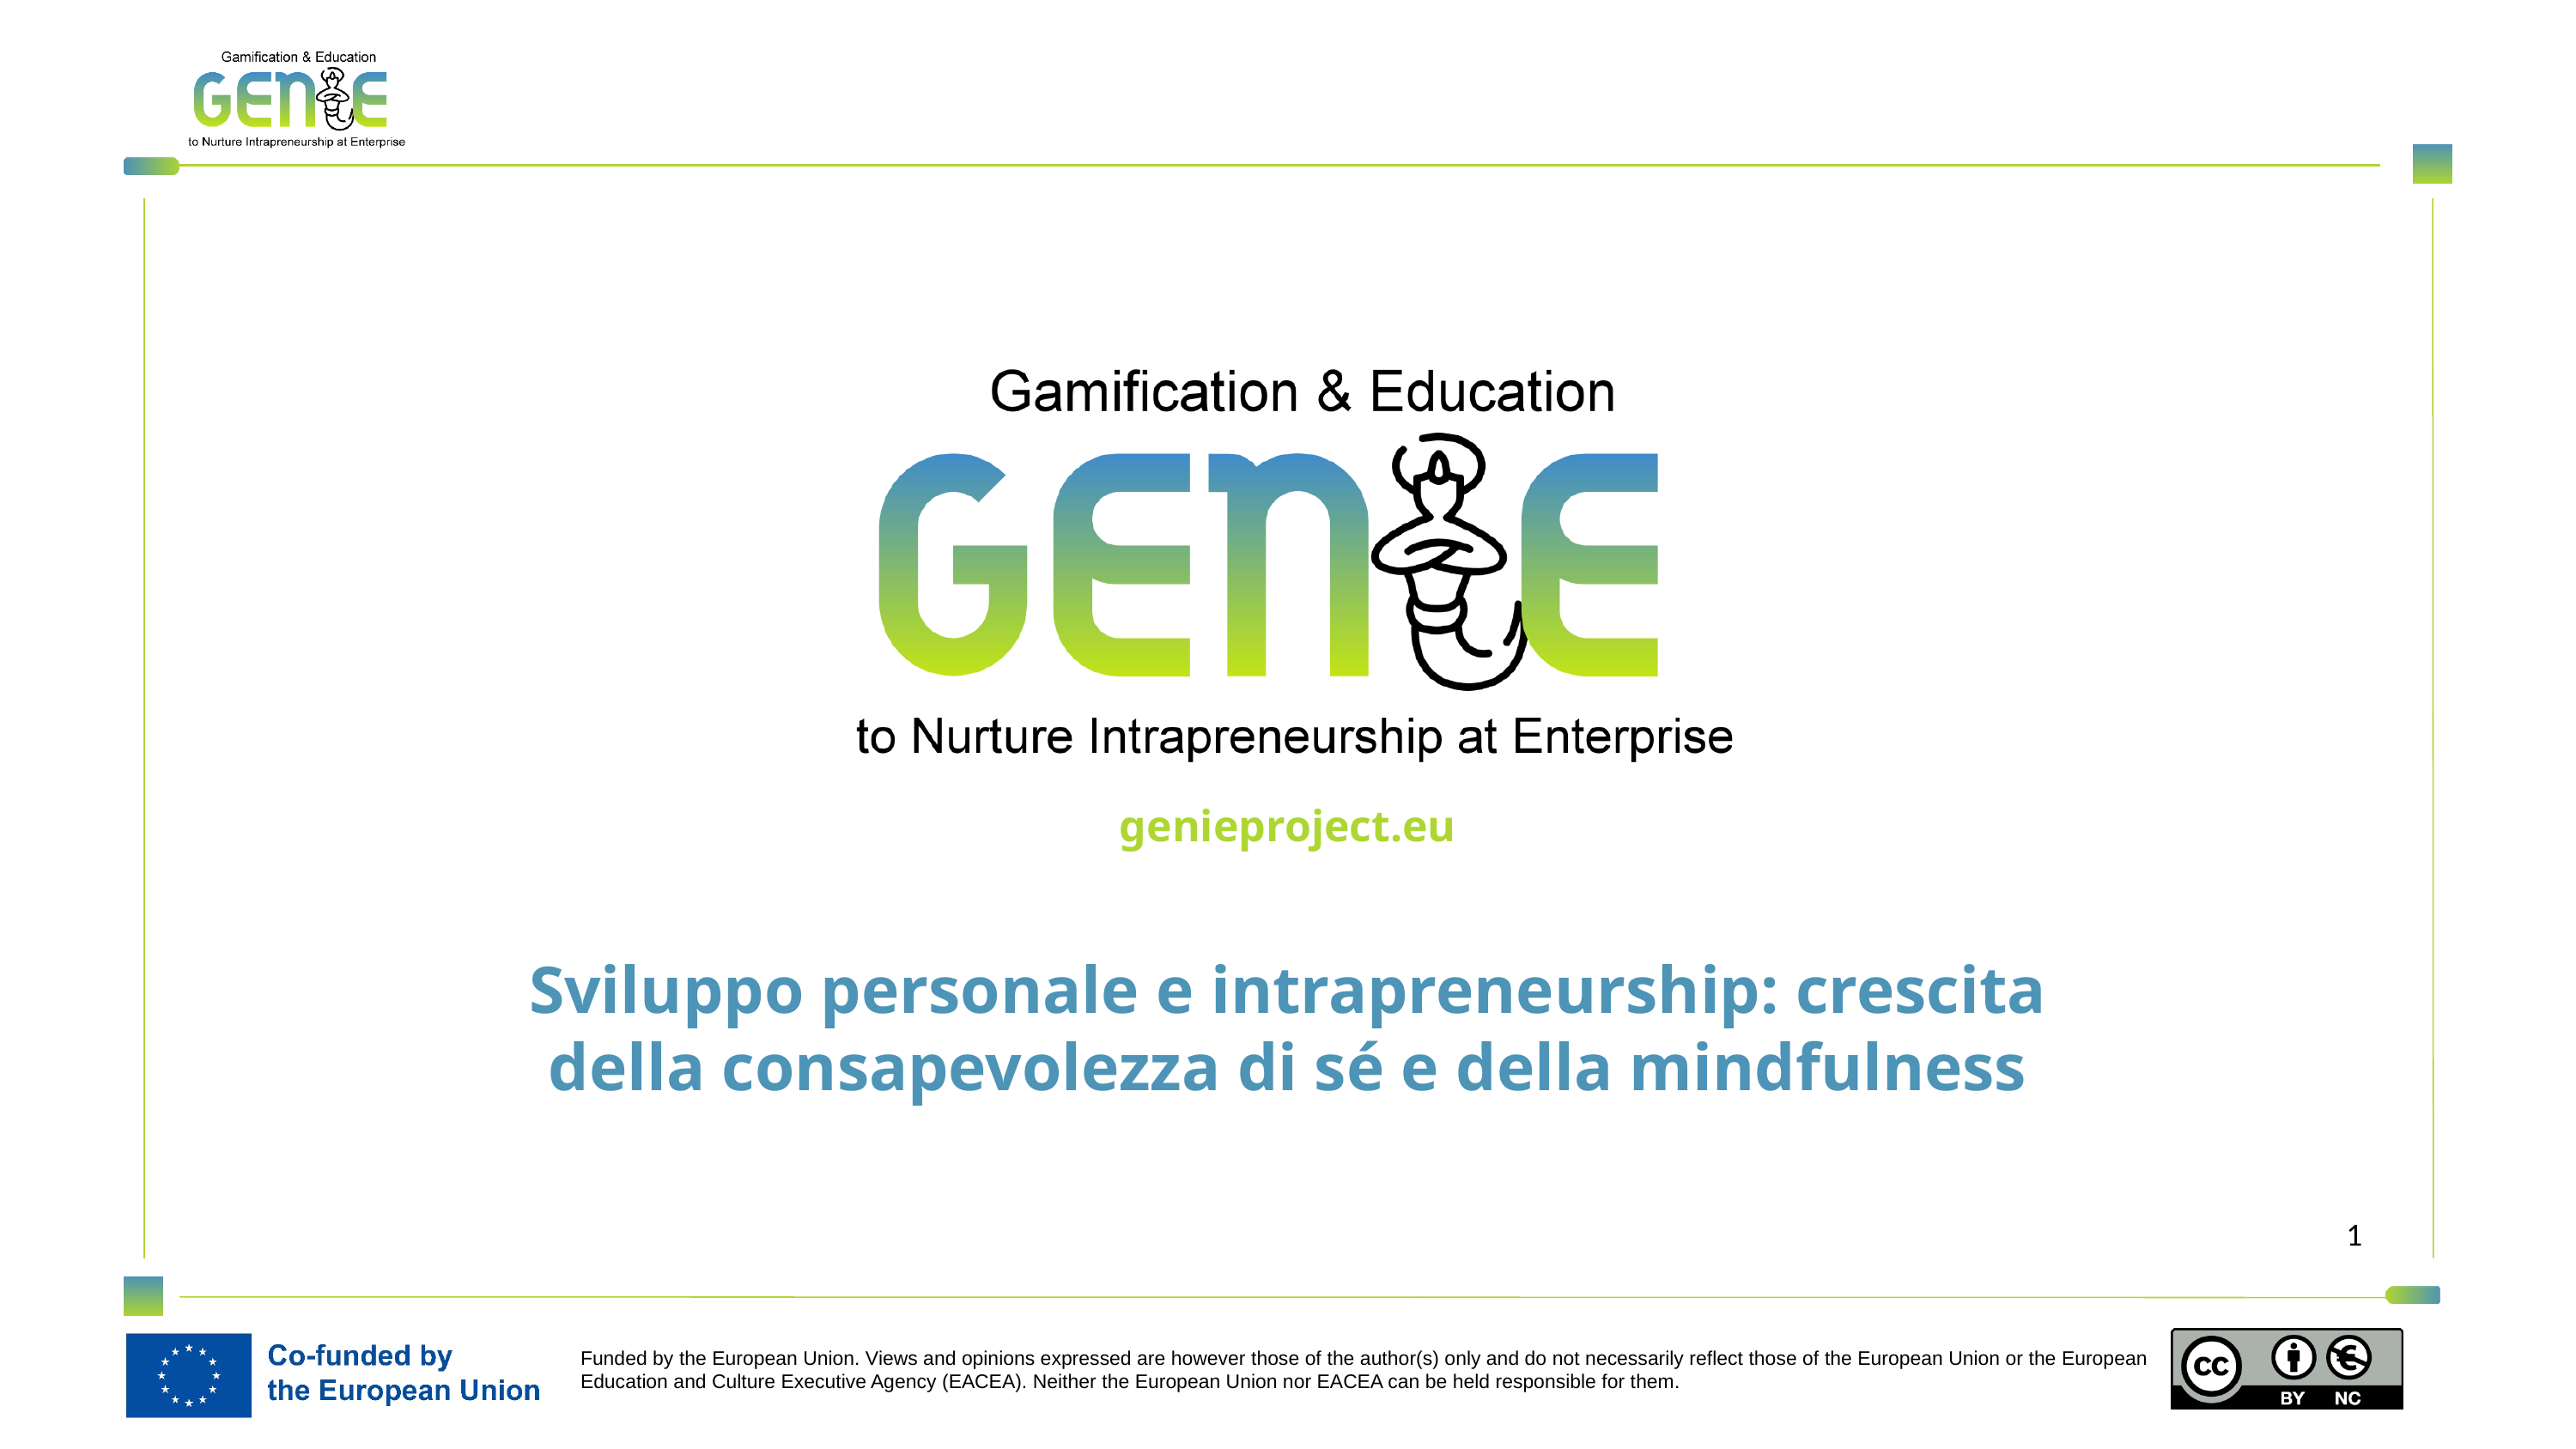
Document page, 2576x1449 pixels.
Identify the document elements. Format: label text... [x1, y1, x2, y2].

picture [111, 1328, 562, 1423]
text_box Sviluppo personale e intrapreneurship: crescita della consapevolezza di sé e della mindfulness [481, 943, 2094, 1197]
picture [830, 346, 1746, 775]
picture [2385, 1286, 2440, 1304]
picture [124, 1276, 163, 1316]
text_box genieproject.eu [831, 792, 1745, 859]
picture [2413, 144, 2452, 184]
picture [124, 157, 179, 175]
picture [2171, 1328, 2403, 1410]
picture [182, 45, 408, 151]
